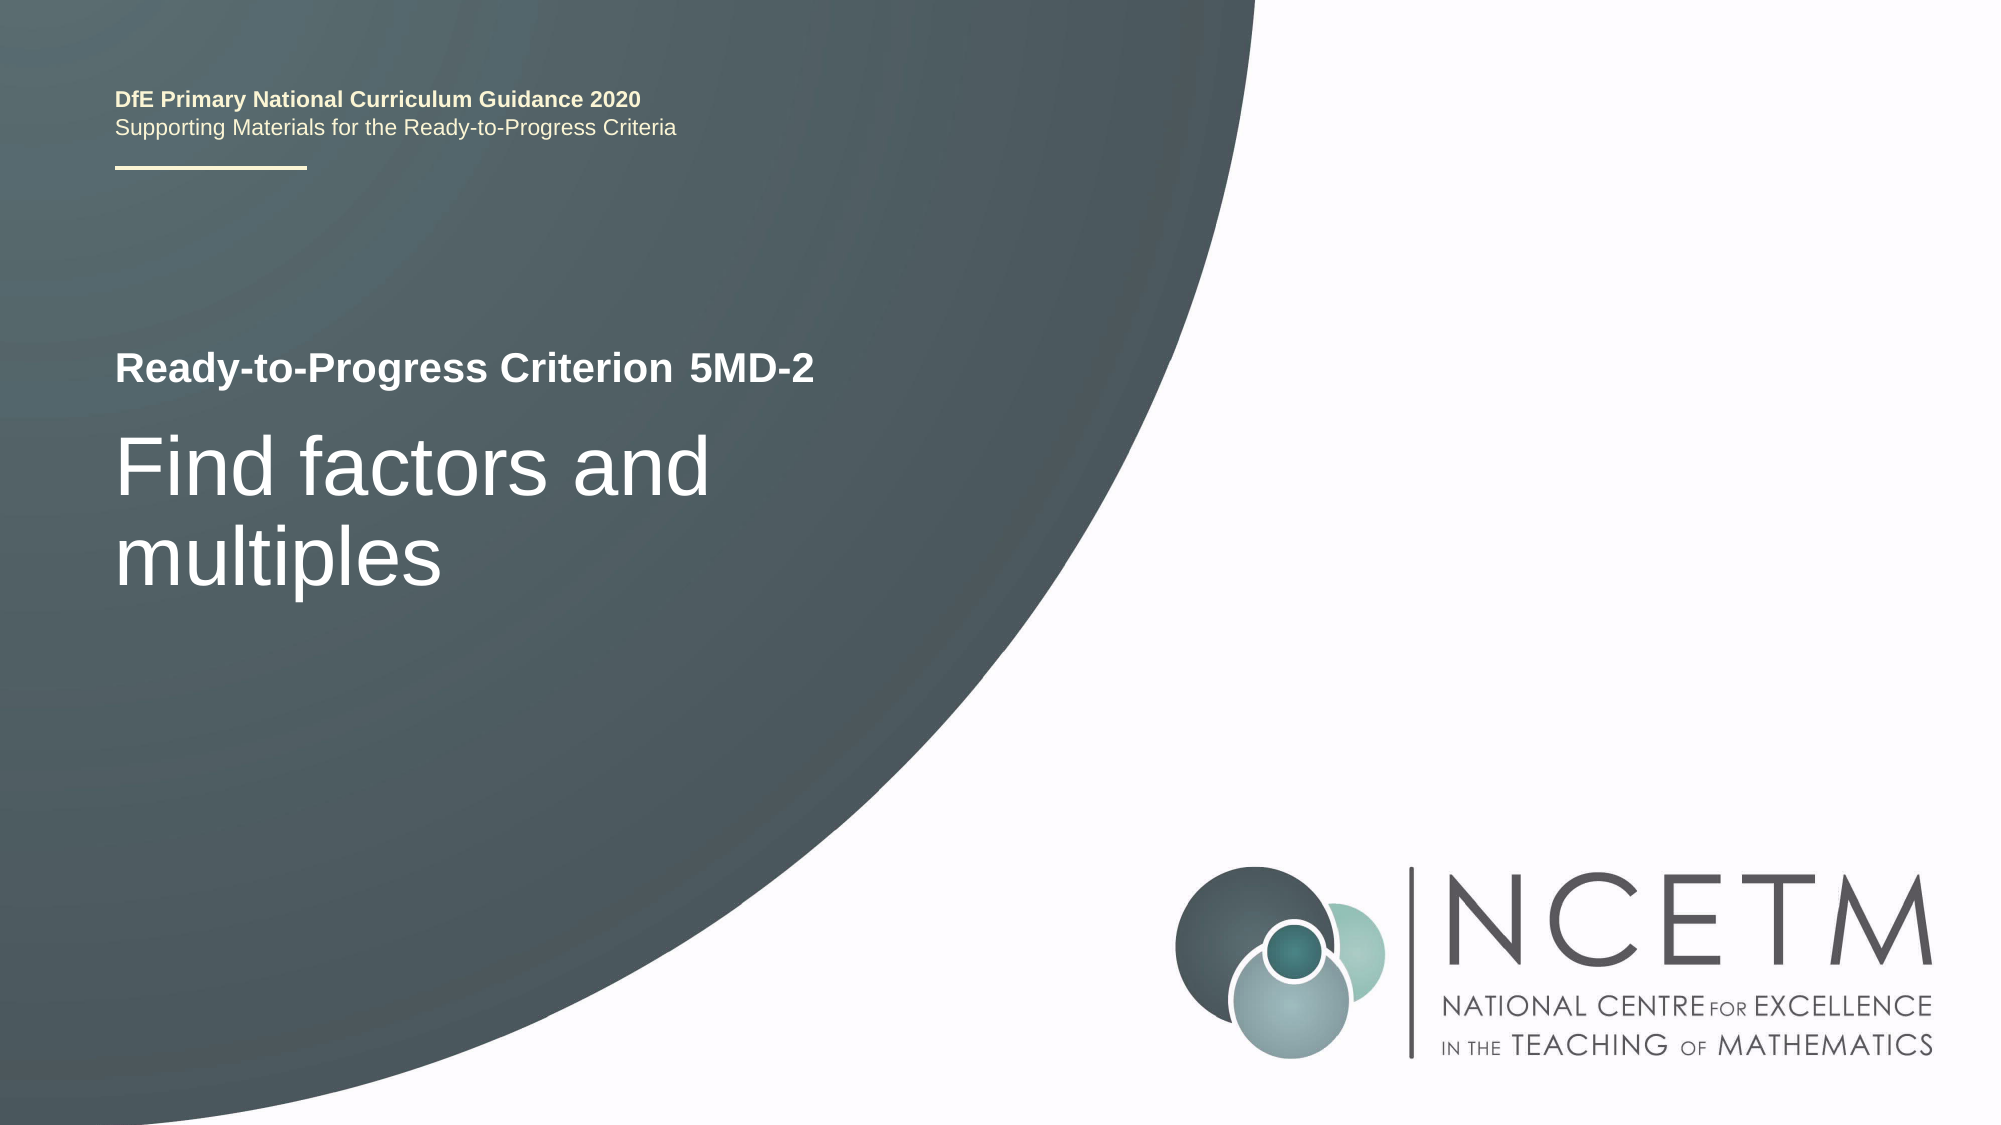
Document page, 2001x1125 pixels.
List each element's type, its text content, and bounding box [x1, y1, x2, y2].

subtitle Find factors and multiples [99, 416, 1000, 912]
picture [0, 0, 2001, 1125]
list 5MD-2 [674, 338, 1043, 414]
